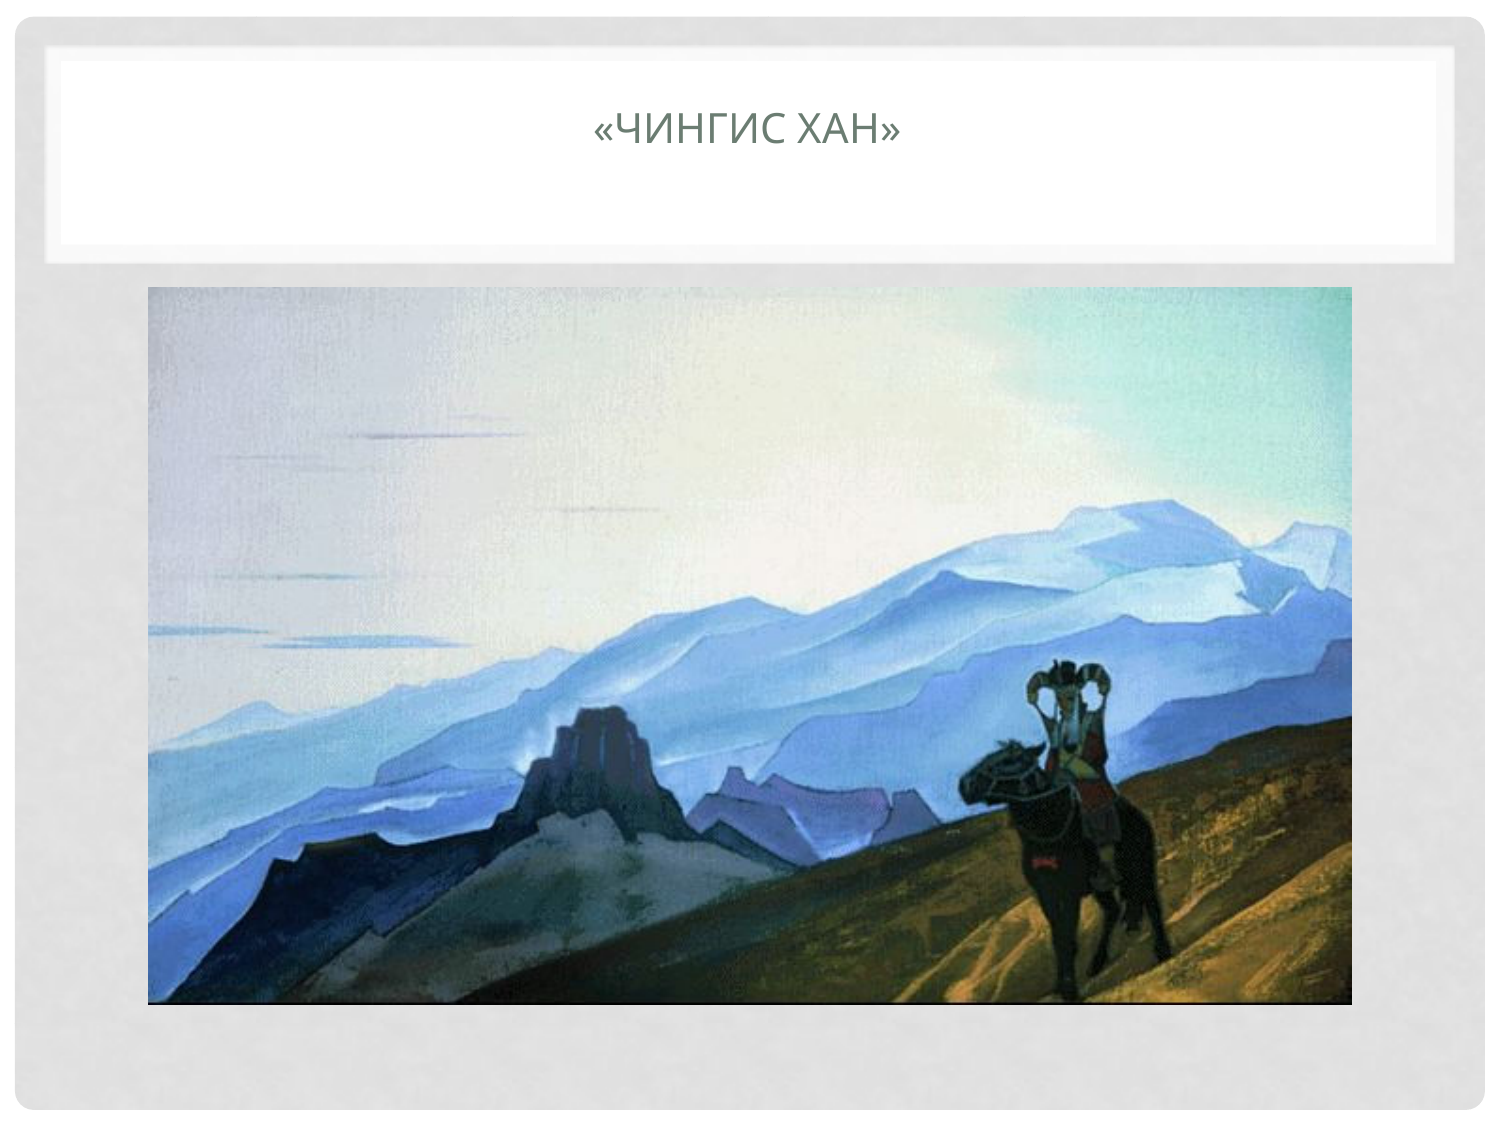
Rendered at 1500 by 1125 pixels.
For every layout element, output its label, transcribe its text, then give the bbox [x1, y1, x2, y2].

title «Чингис хан» [69, 66, 1425, 238]
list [148, 287, 1352, 1006]
